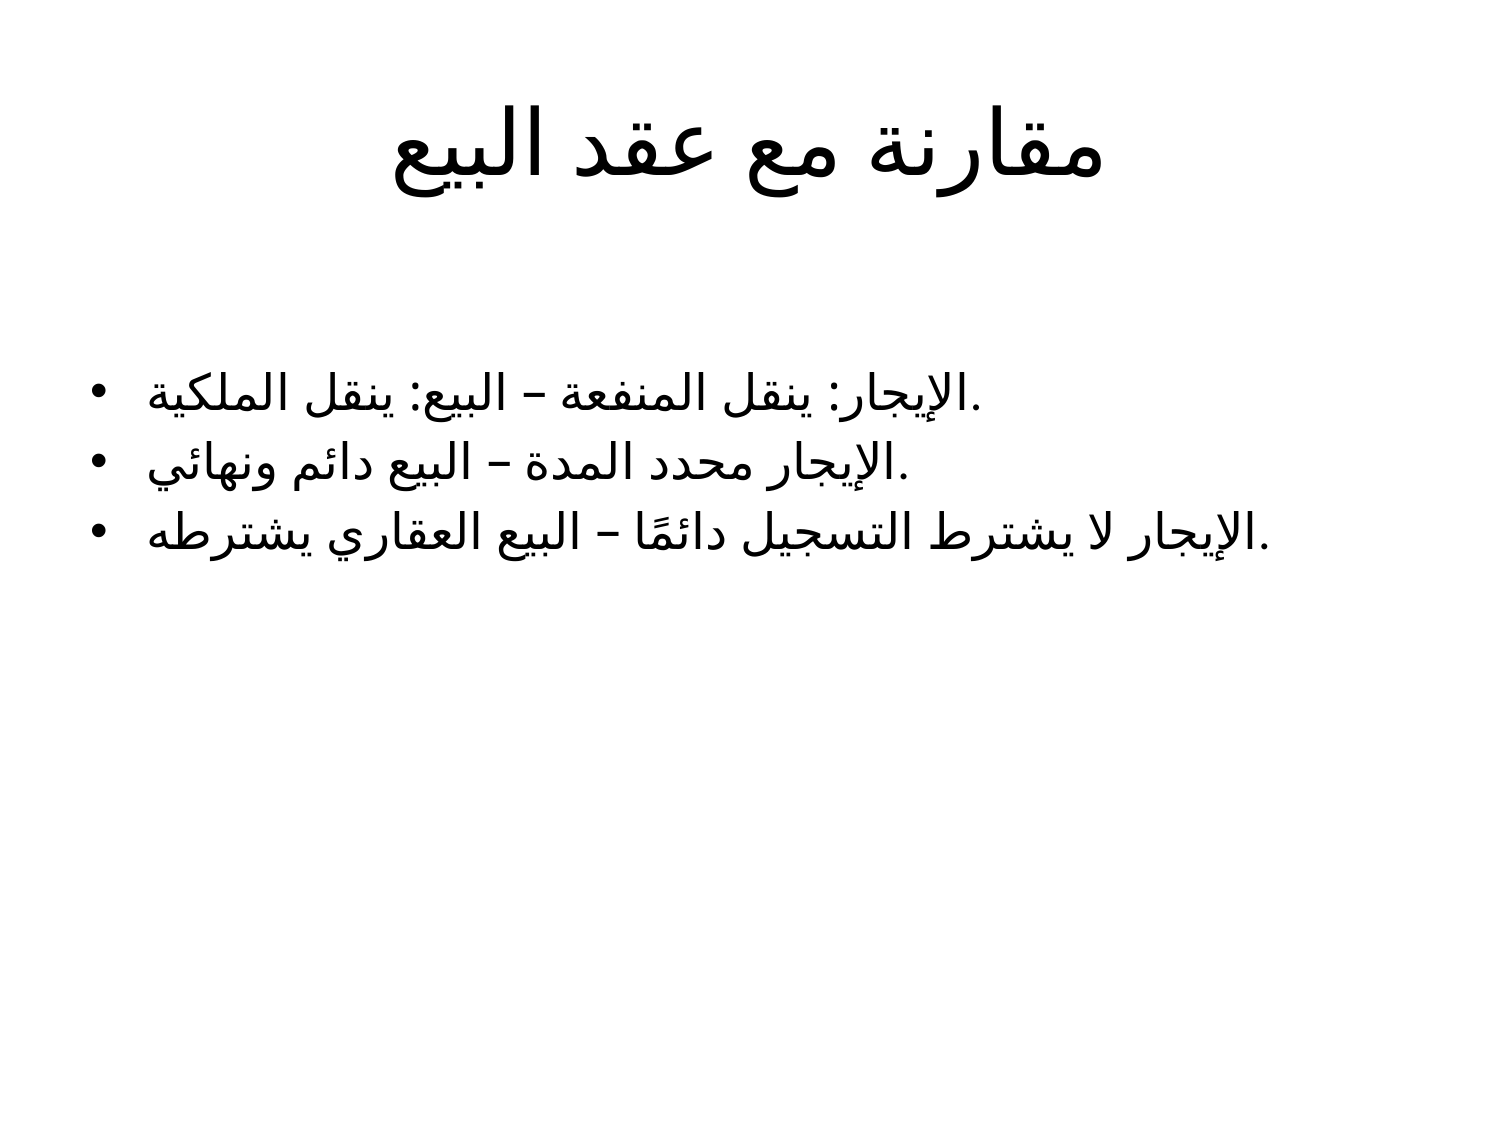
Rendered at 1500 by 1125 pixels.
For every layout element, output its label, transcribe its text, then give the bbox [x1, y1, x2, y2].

list الإيجار: ينقل المنفعة – البيع: ينقل الملكية. الإيجار محدد المدة – البيع دائم ونهائي. الإيجار لا يشترط التسجيل دائمًا – البيع العقاري يشترطه. [75, 262, 1425, 1005]
title مقارنة مع عقد البيع [75, 45, 1425, 233]
